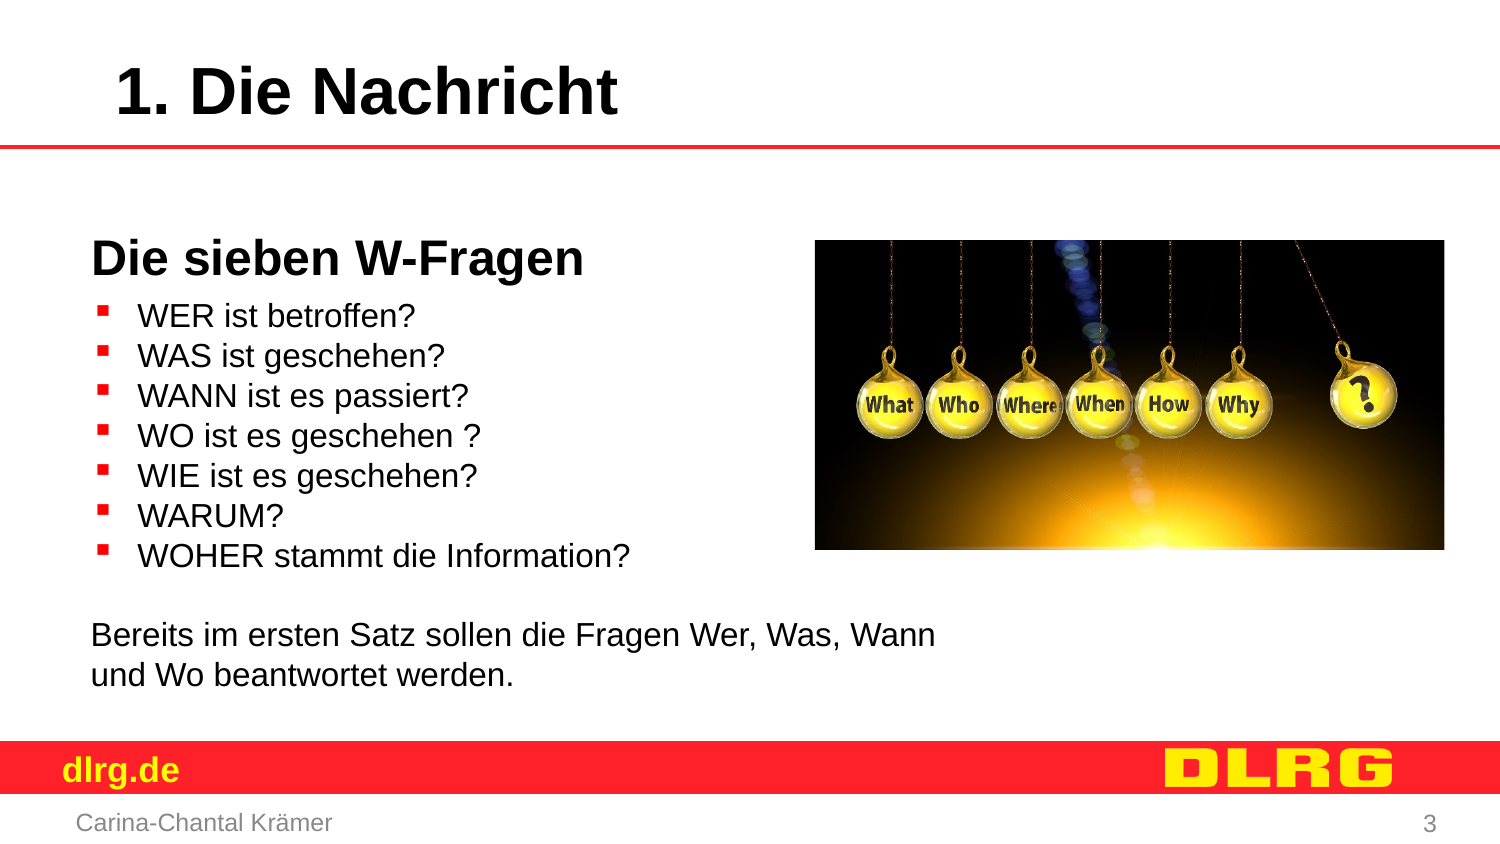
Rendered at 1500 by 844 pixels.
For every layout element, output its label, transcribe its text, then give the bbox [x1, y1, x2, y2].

text_box 1. Die Nachricht [107, 40, 1393, 136]
picture [814, 240, 1445, 550]
picture [1165, 748, 1392, 787]
slide_number 3 [1413, 800, 1446, 844]
text_box Carina-Chantal Krämer [68, 798, 353, 844]
text_box Die sieben W-Fragen [83, 197, 607, 294]
text_box WER ist betroffen? WAS ist geschehen? WANN ist es passiert? WO ist es geschehen ? WIE ist es geschehen? WARUM? WOHER stammt die Information? Bereits im ersten Satz sollen die Fragen Wer, Was, Wann und Wo beantwortet werden. [83, 286, 1479, 701]
